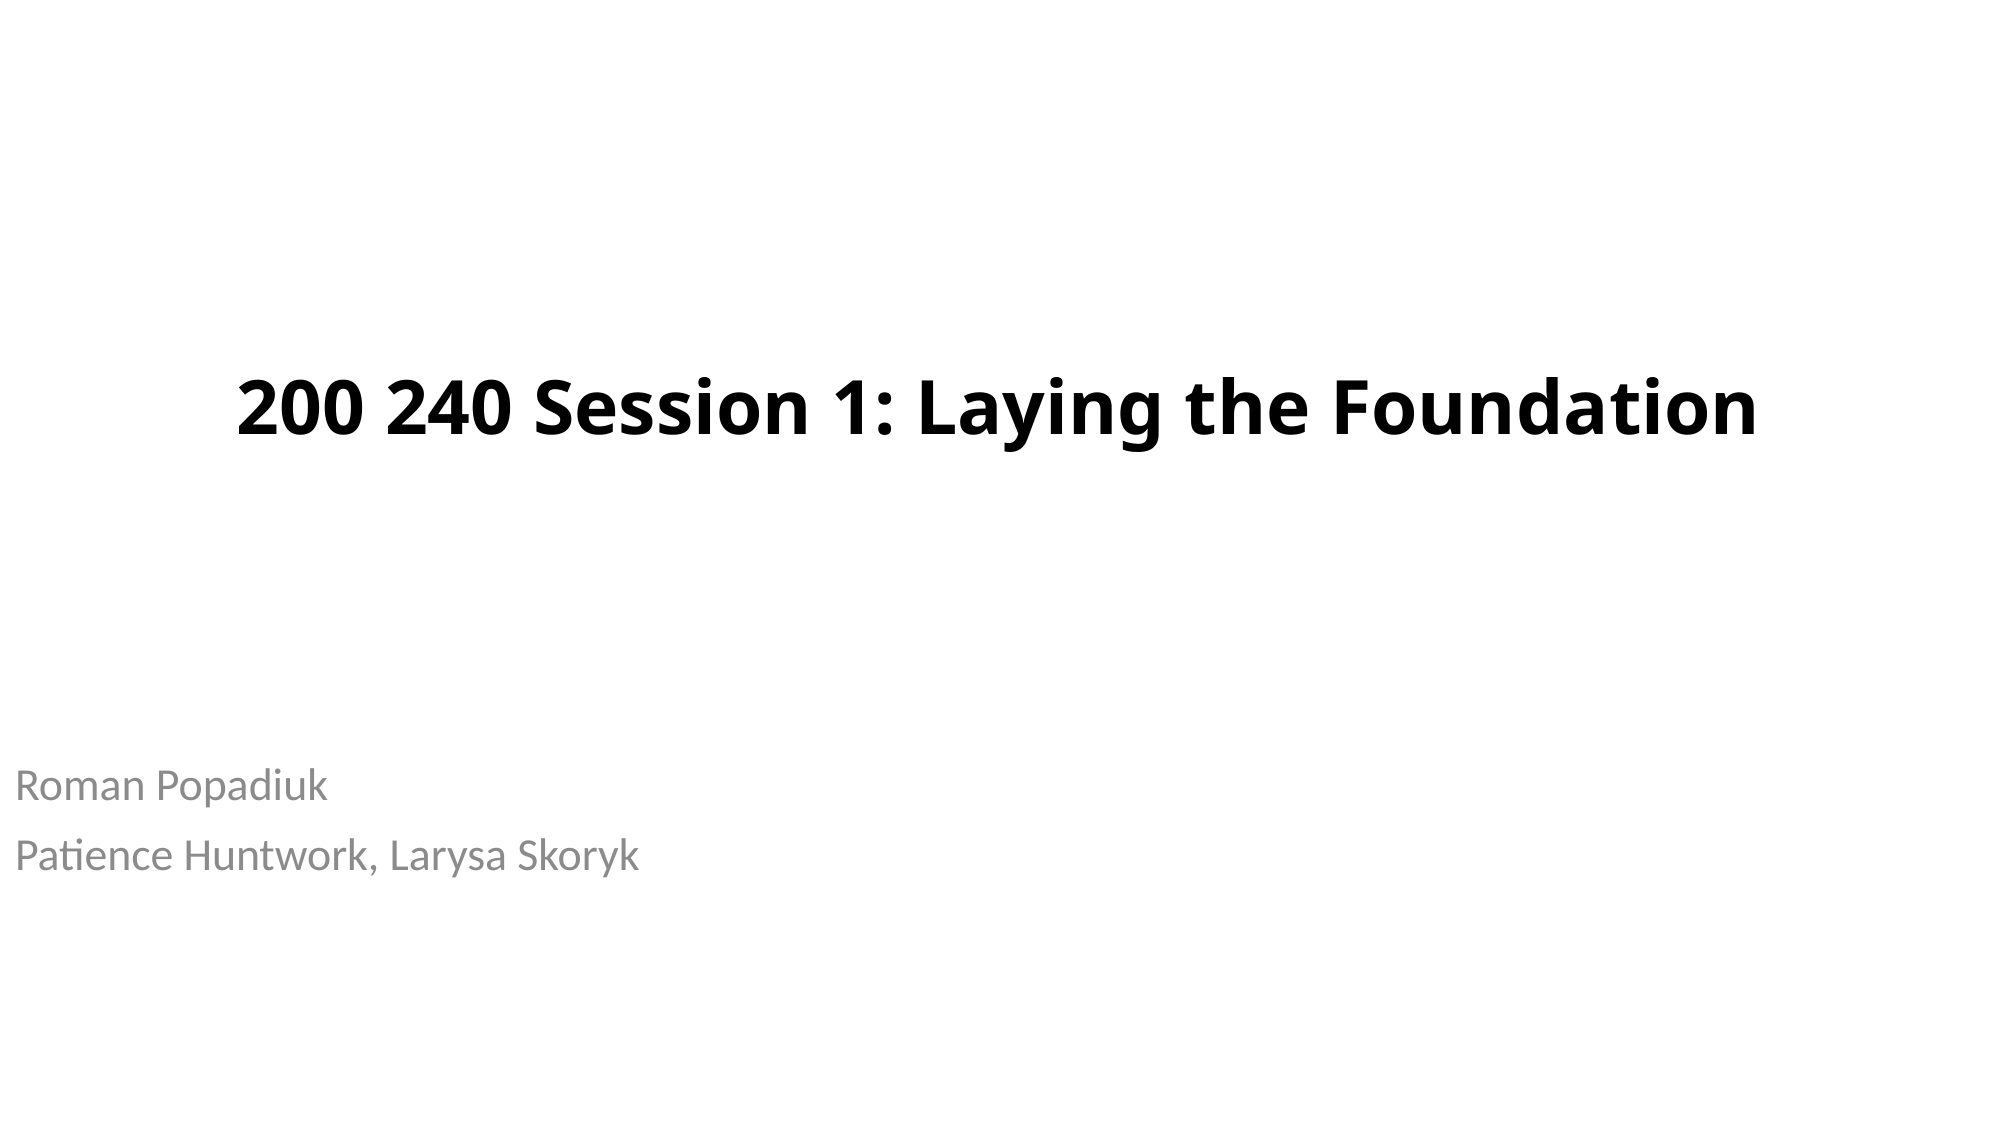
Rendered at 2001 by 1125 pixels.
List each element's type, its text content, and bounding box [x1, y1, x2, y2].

list Roman Popadiuk Patience Huntwork, Larysa Skoryk [0, 752, 1862, 999]
title 200 240 Session 1: Laying the Foundation [136, 280, 1862, 459]
